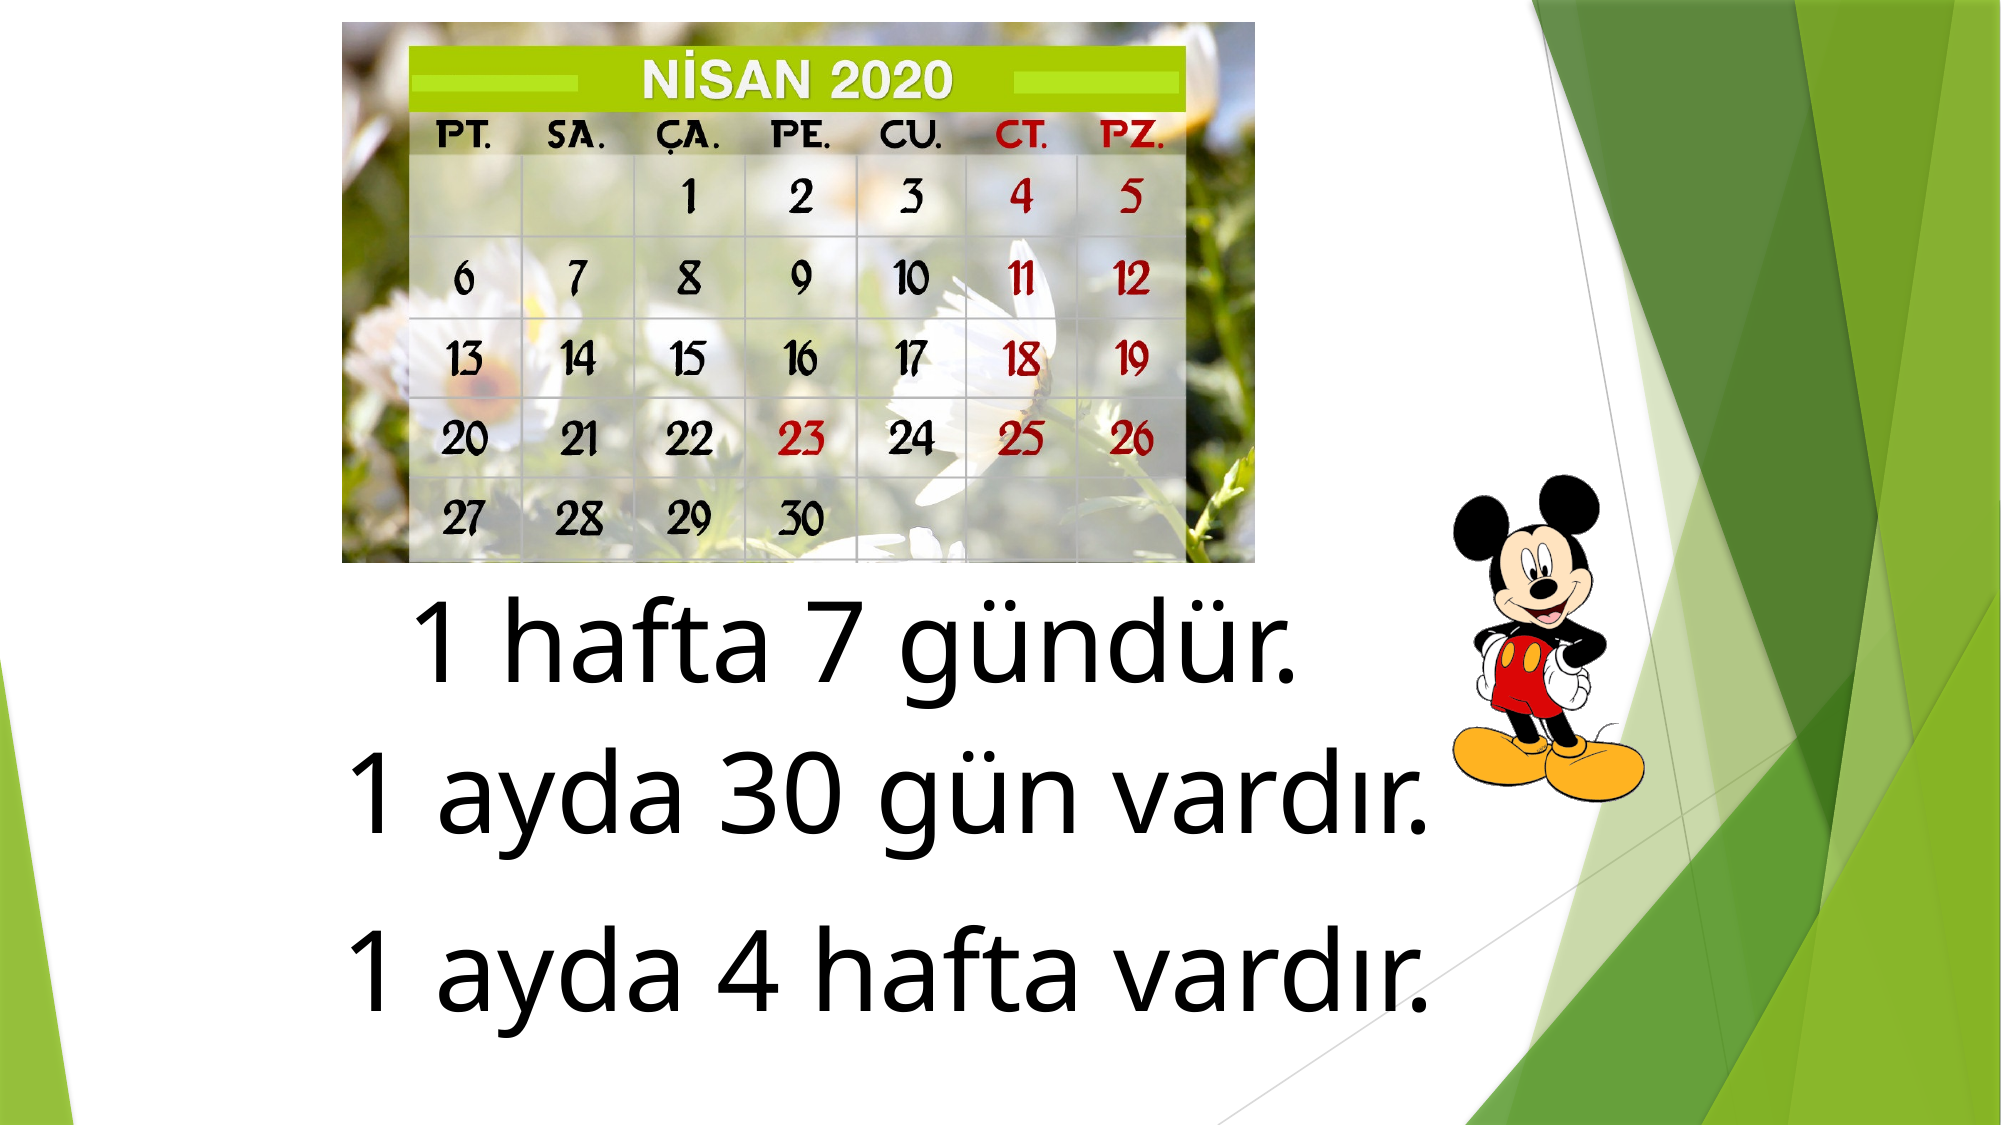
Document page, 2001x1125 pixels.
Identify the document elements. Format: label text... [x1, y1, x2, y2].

text_box 1 ayda 30 gün vardır. [327, 713, 1450, 864]
picture [341, 21, 1258, 563]
picture [1448, 471, 1646, 806]
text_box 1 hafta 7 gündür. [391, 562, 1318, 713]
text_box 1 ayda 4 hafta vardır. [326, 891, 1451, 1042]
